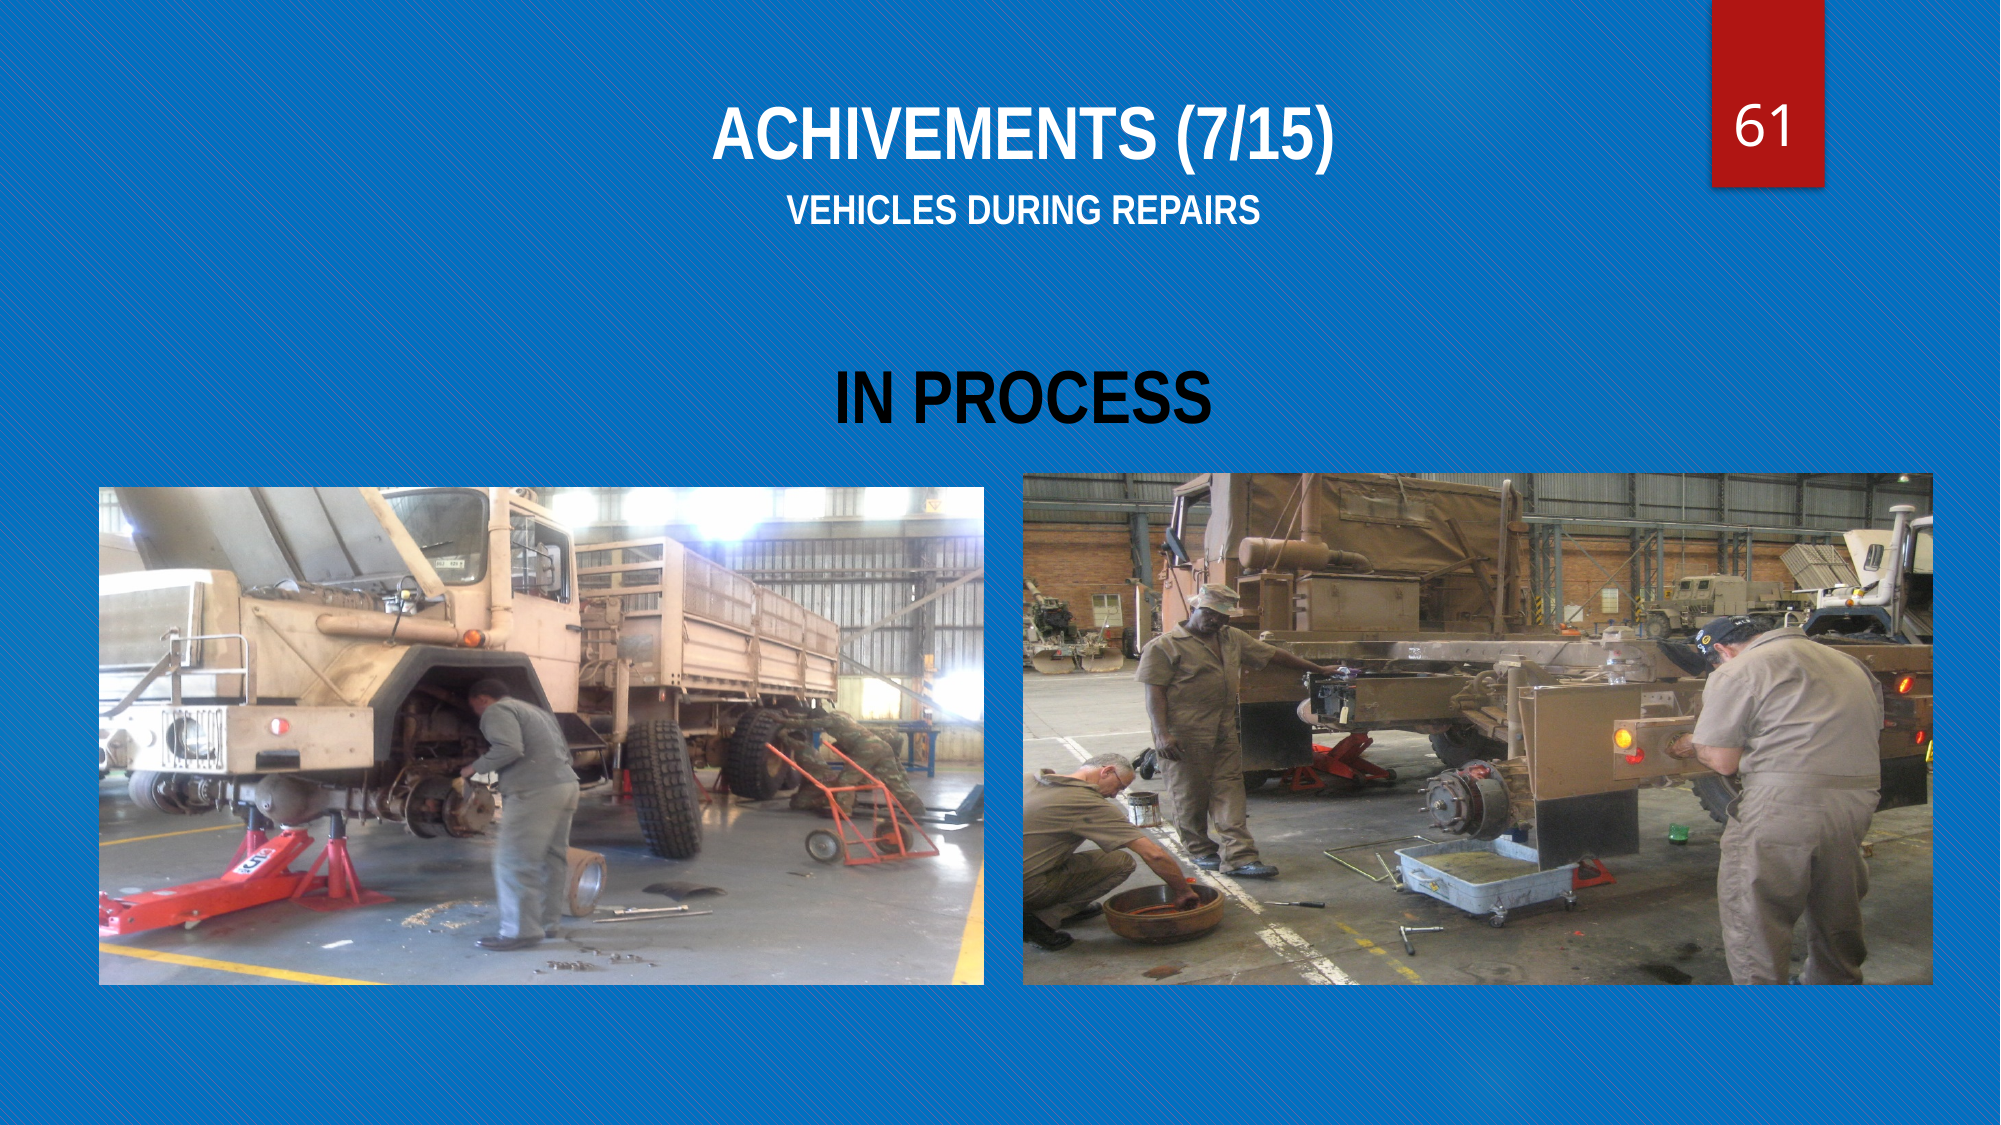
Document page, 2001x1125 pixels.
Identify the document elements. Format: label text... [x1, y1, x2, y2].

picture [1023, 473, 1933, 985]
picture [0, 438, 984, 1125]
picture [1312, 0, 1576, 91]
picture [1411, 999, 1575, 1125]
text_box ACHIVEMENTS (7/15) VEHICLES DURING REPAIRS IN PROCESS [166, 91, 1881, 442]
text_box 61 [1698, 48, 1836, 175]
